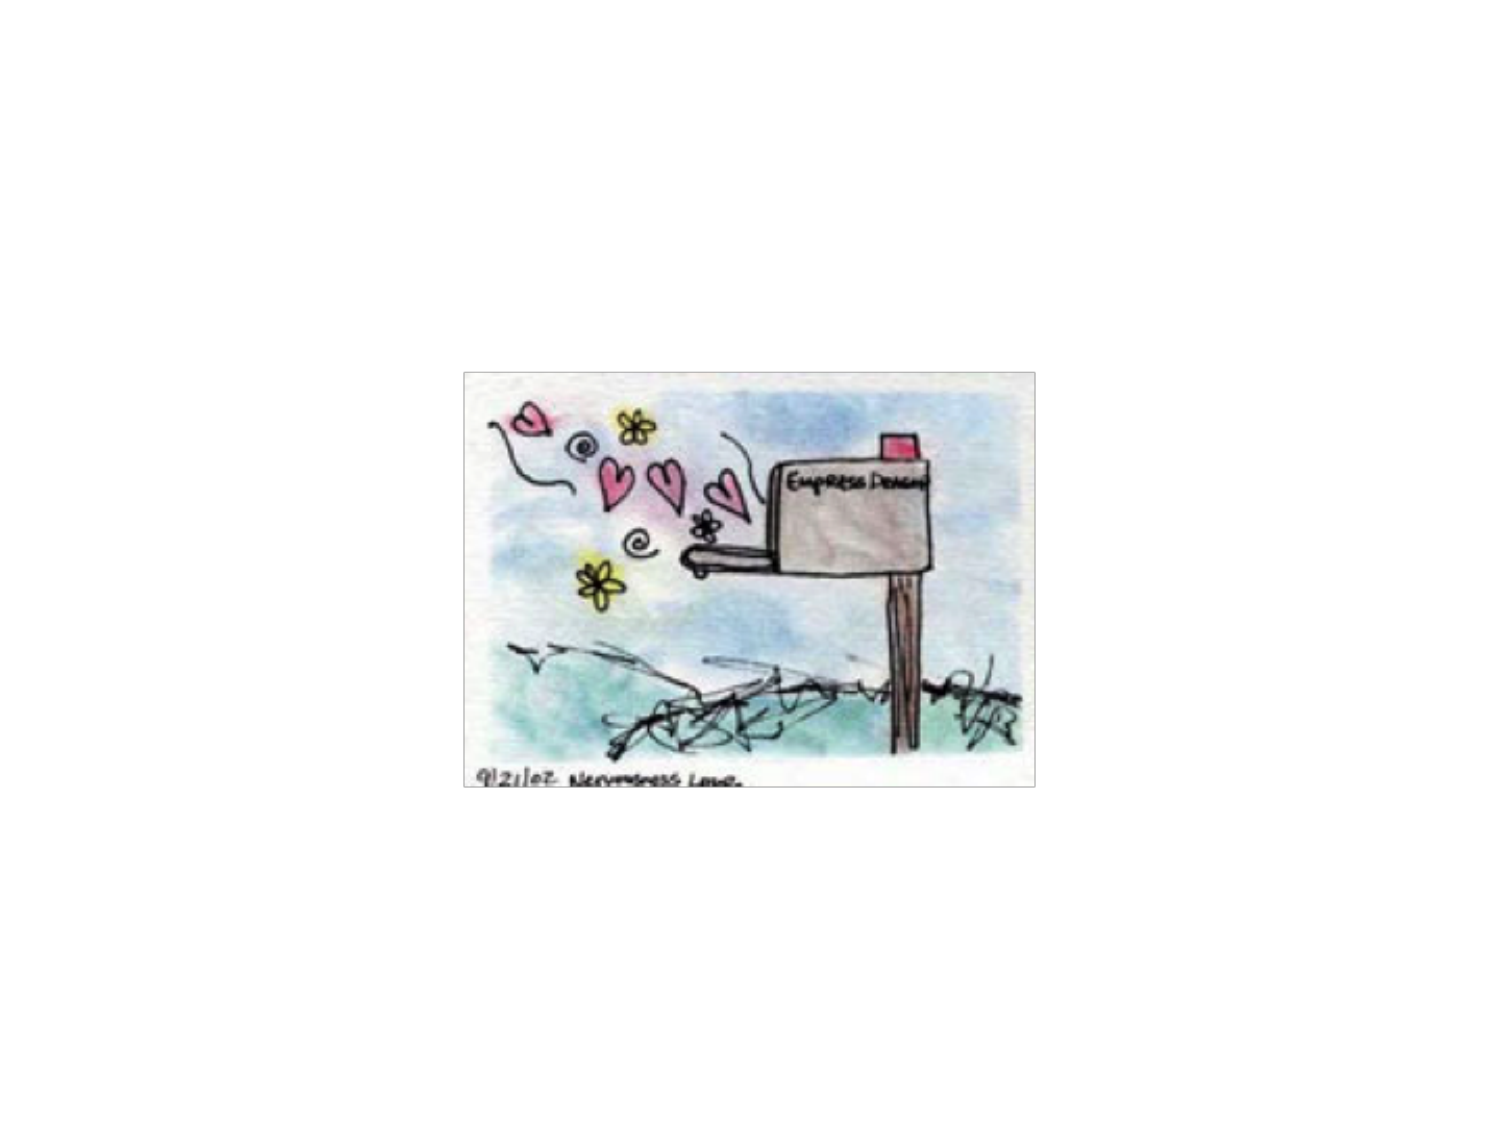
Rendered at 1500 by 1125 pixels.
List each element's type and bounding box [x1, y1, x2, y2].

picture [426, 301, 1072, 824]
